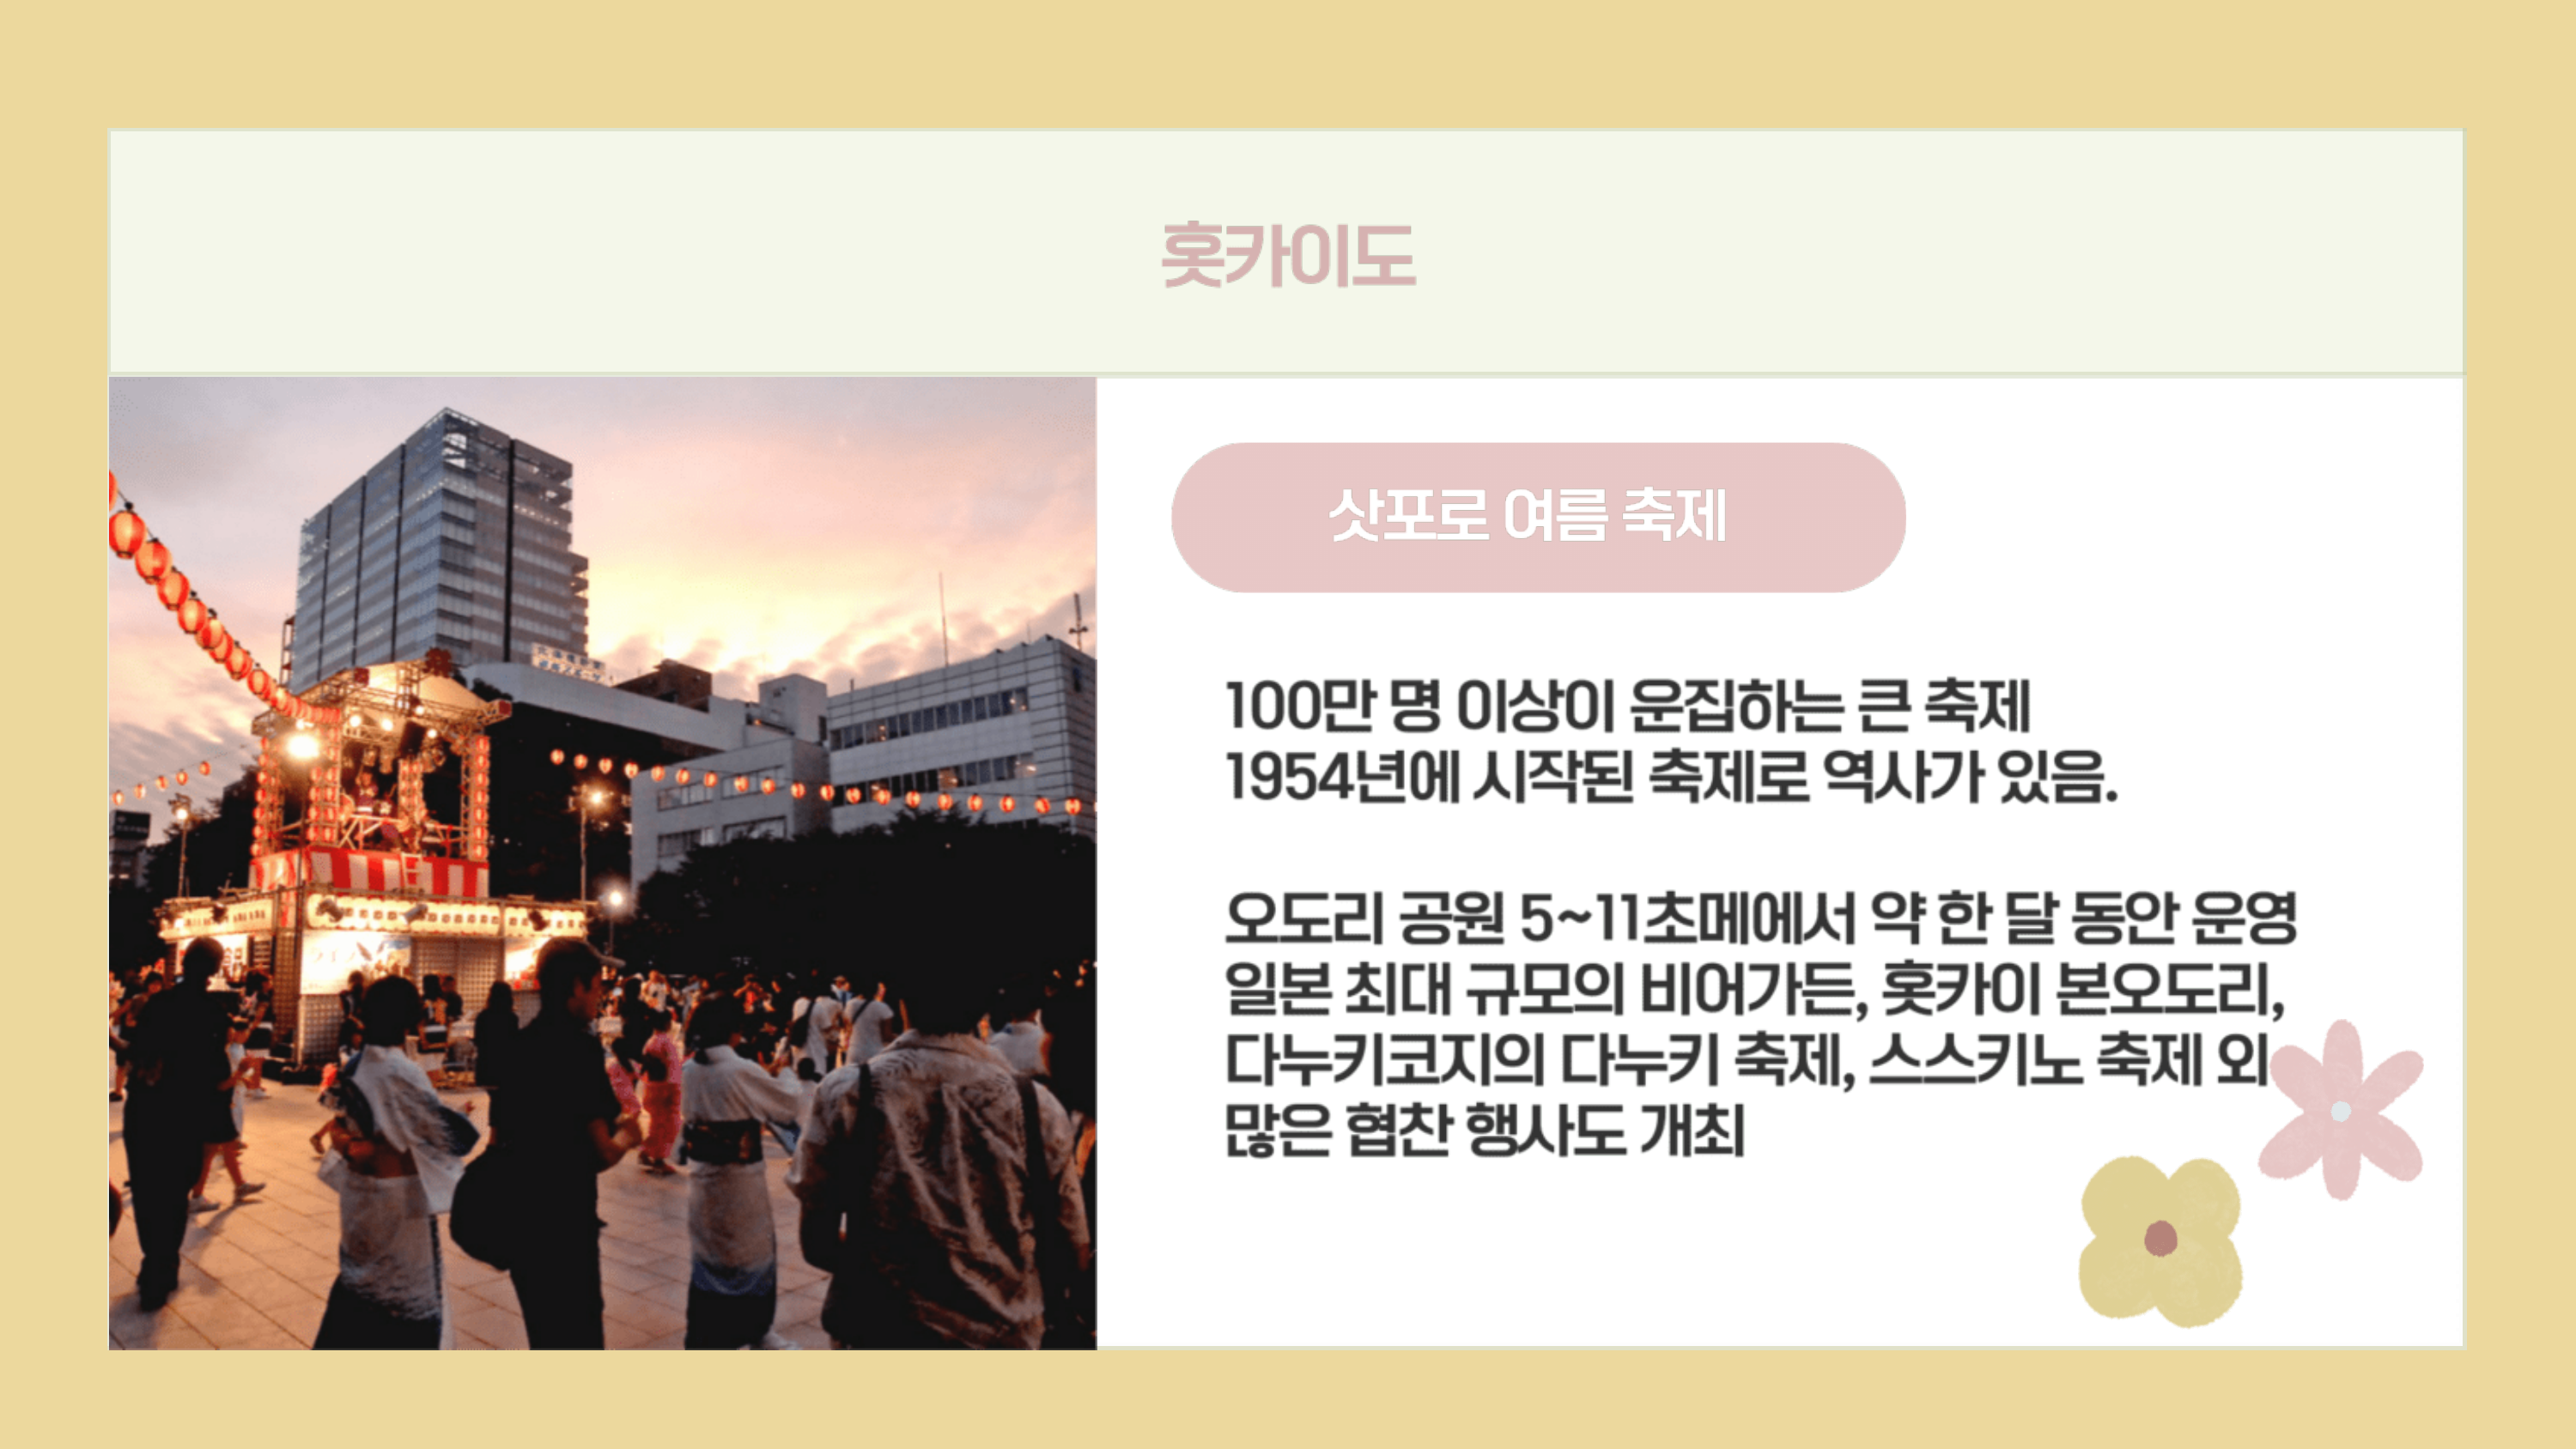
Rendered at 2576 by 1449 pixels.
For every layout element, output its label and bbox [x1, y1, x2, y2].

picture [106, 128, 2468, 1351]
